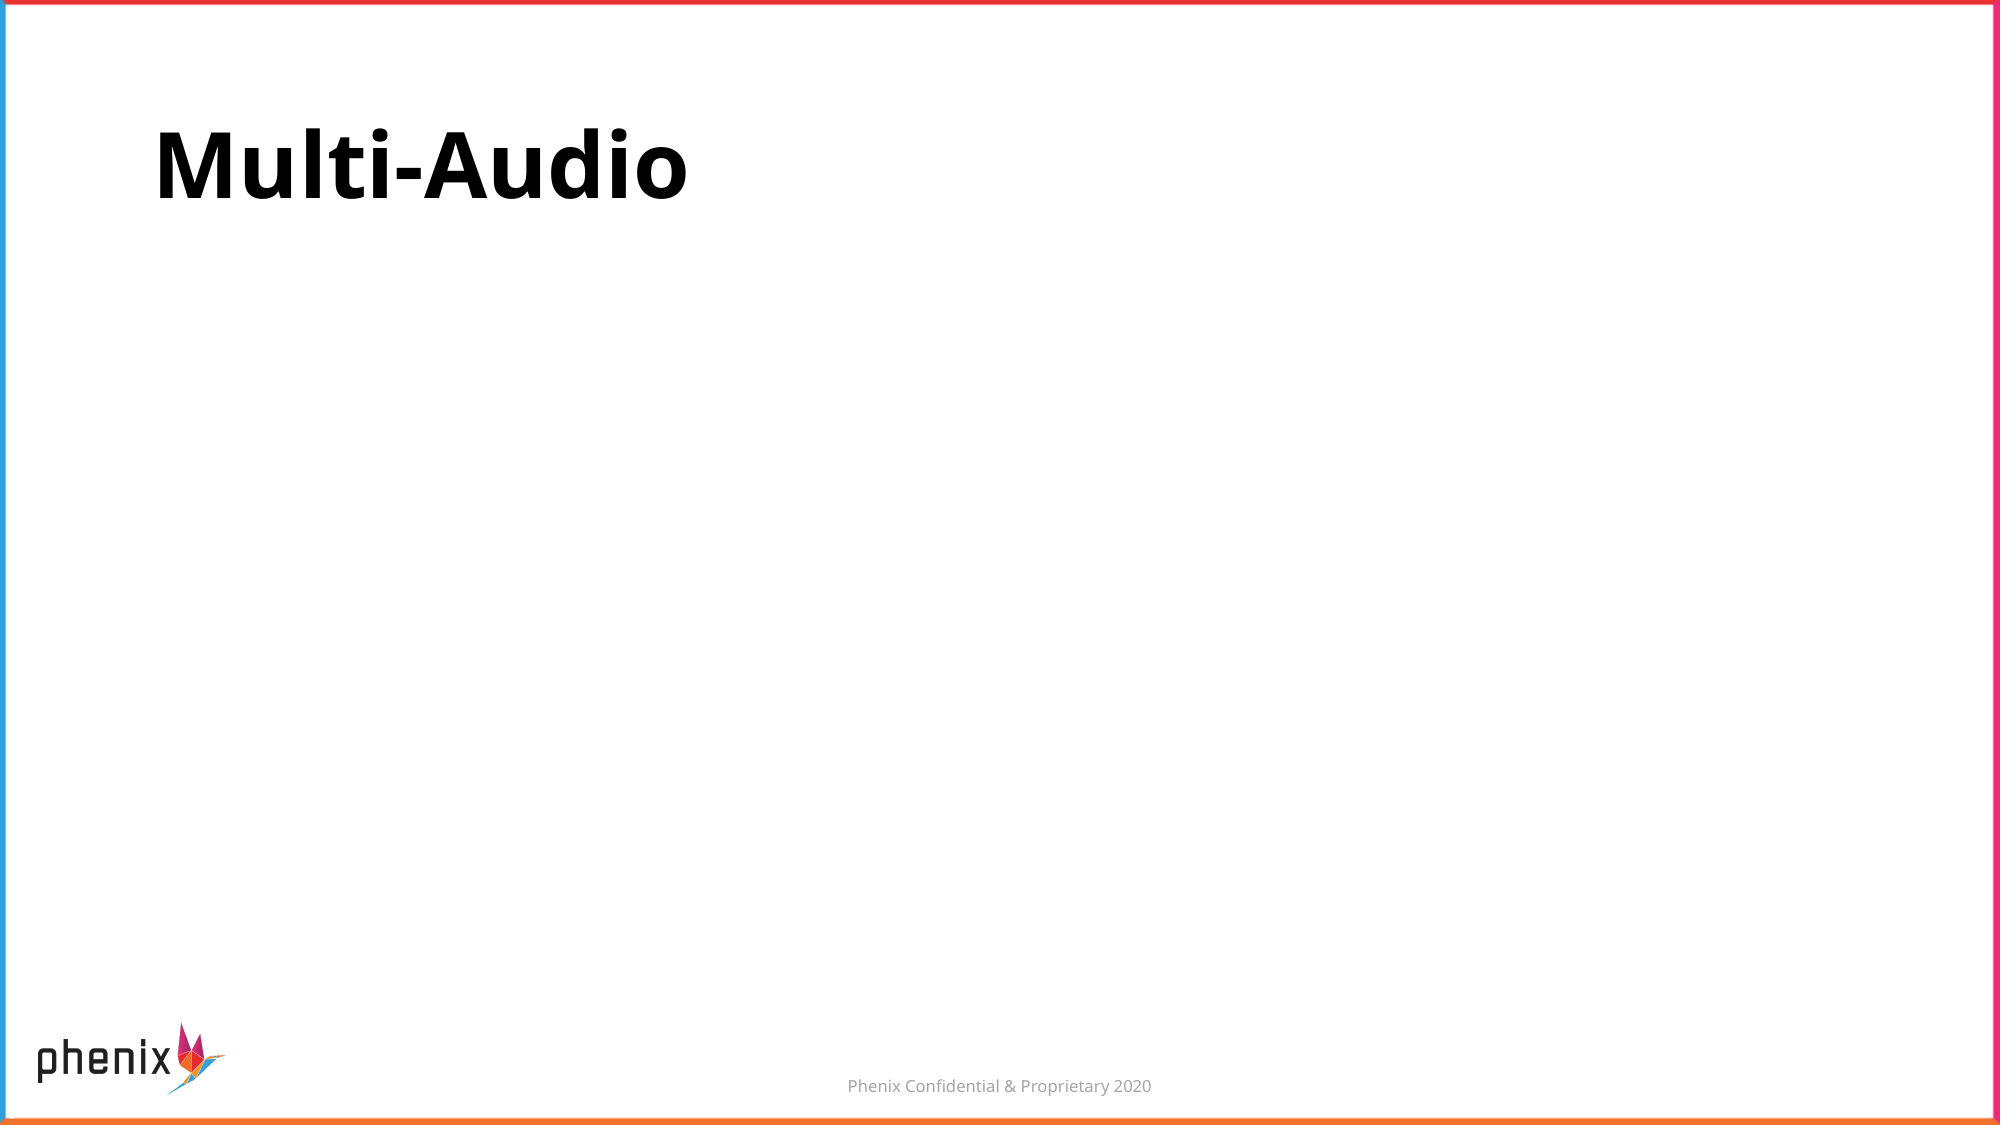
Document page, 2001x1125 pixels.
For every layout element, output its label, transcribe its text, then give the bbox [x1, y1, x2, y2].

picture [0, 0, 2000, 1125]
title Multi-Audio [137, 59, 1863, 278]
